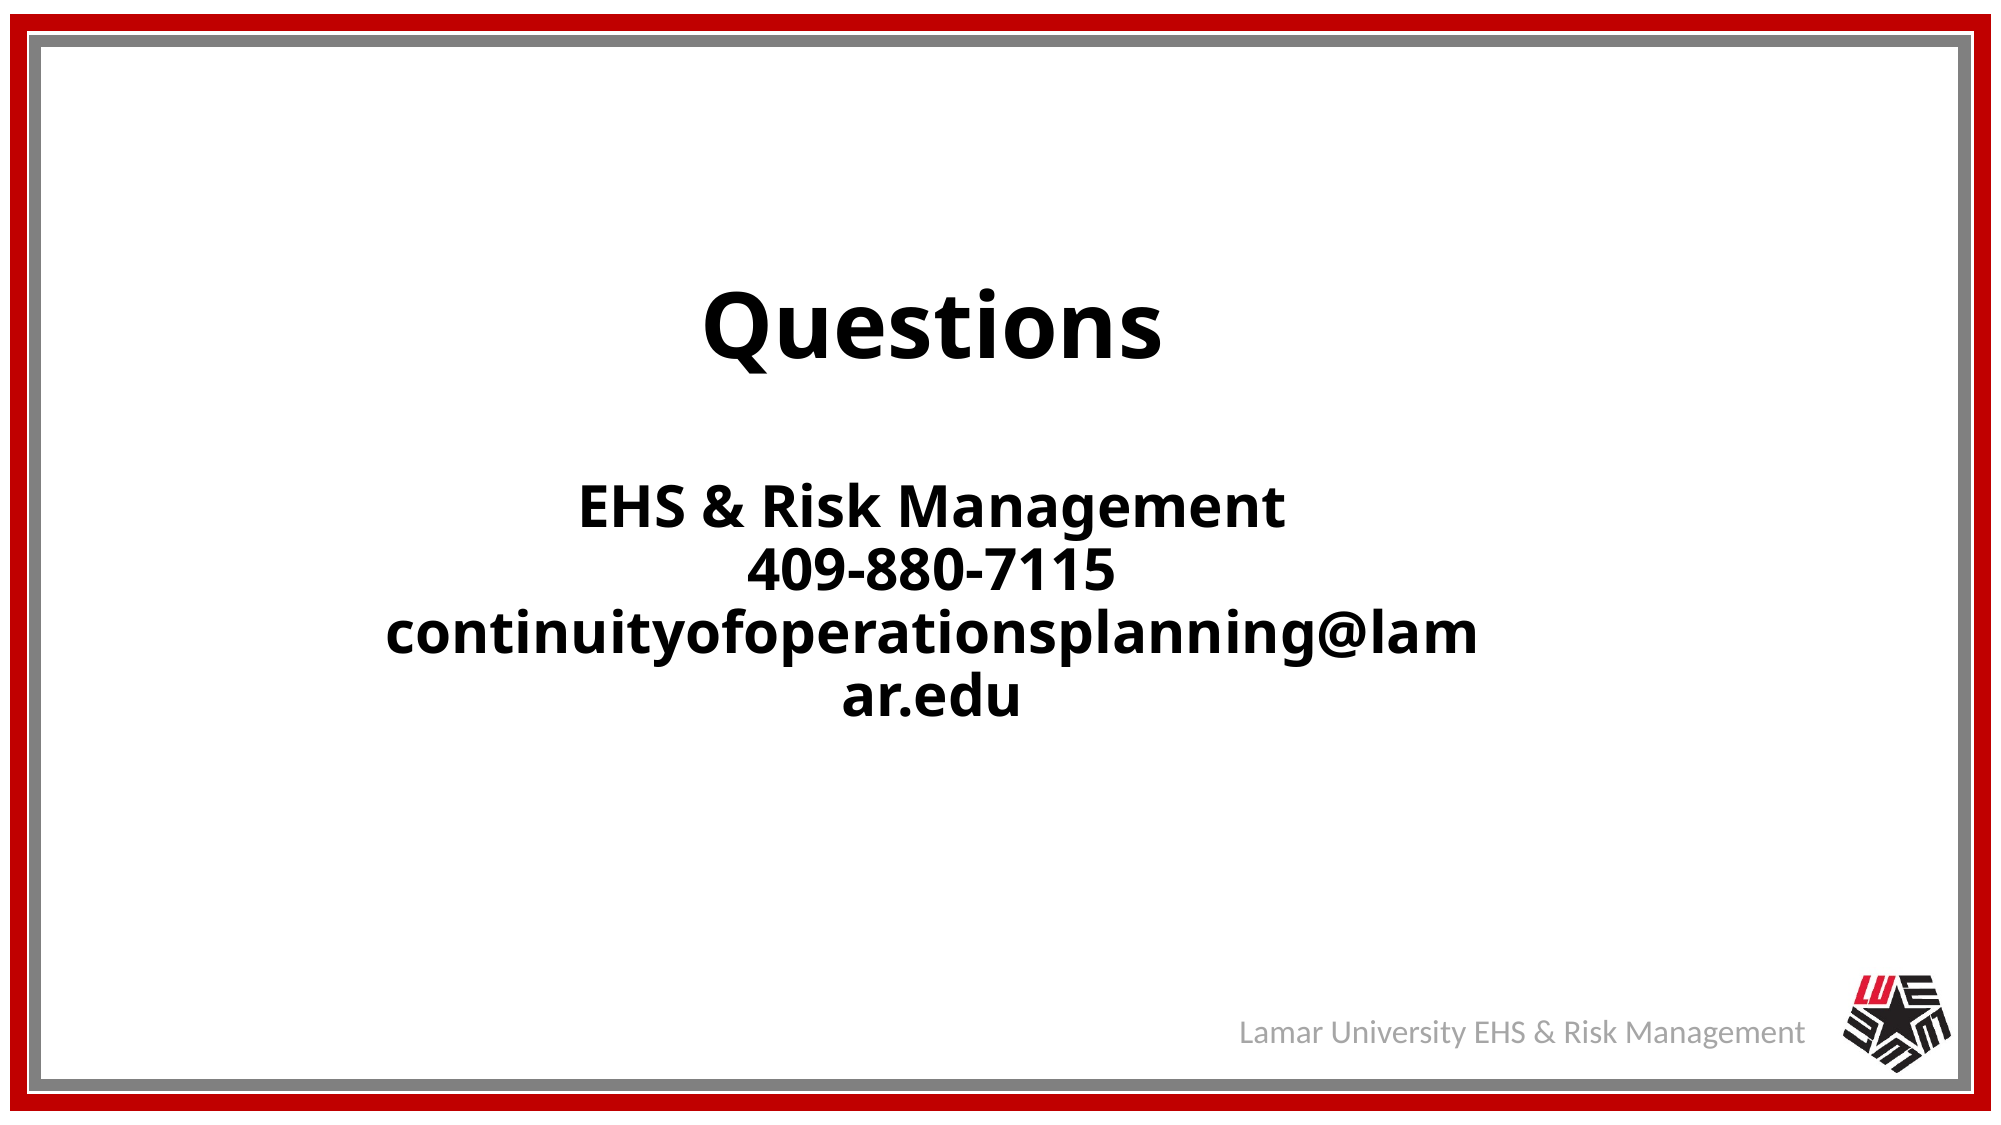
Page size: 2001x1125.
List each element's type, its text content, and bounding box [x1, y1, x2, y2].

title Questions EHS & Risk Management 409-880-7115 continuityofoperationsplanning@lamar.edu [360, 271, 1505, 463]
picture [1837, 967, 1958, 1079]
